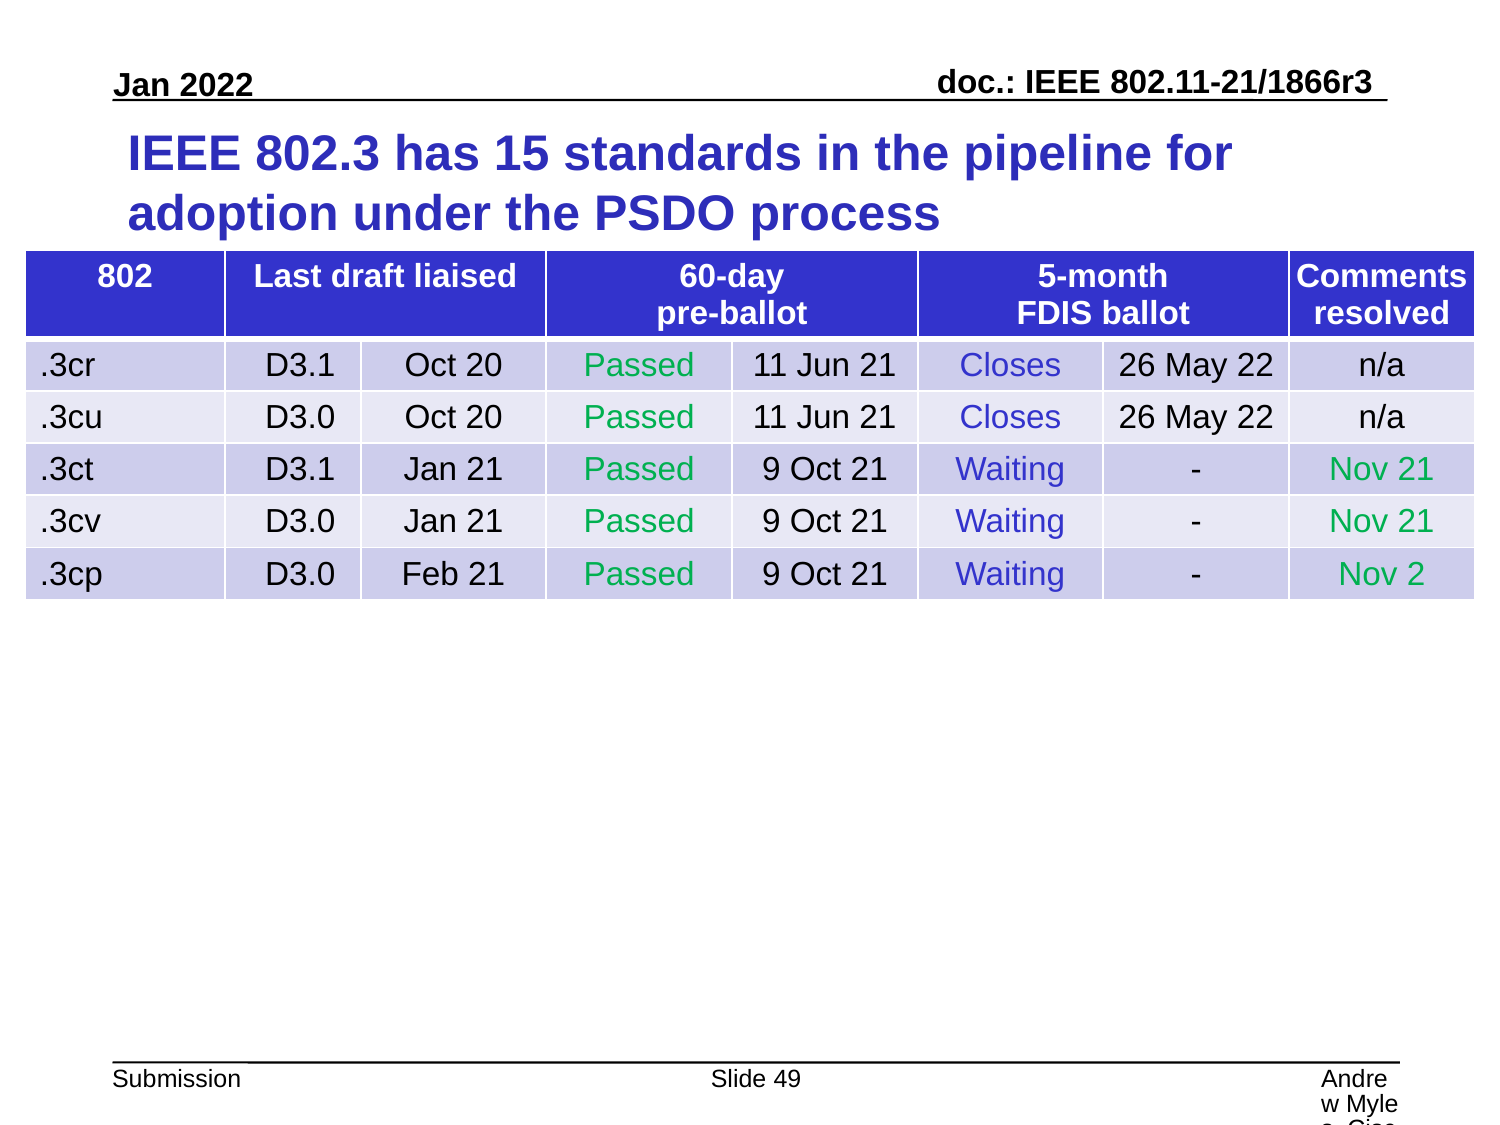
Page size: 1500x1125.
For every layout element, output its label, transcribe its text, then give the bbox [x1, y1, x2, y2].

table_cell .3cv [26, 496, 224, 547]
table_cell Passed [547, 496, 731, 547]
table_cell Oct 20 [362, 342, 545, 390]
table_cell Closes [919, 342, 1102, 390]
table_cell D3.0 [226, 496, 360, 547]
table_cell Waiting [919, 444, 1102, 494]
table_cell 11 Jun 21 [733, 342, 917, 390]
table_cell 11 Jun 21 [733, 392, 917, 442]
table_cell .3cp [26, 548, 224, 599]
table_cell .3cr [26, 342, 224, 390]
table_cell Passed [547, 444, 731, 494]
table_cell Passed [547, 342, 731, 390]
table_cell - [1104, 496, 1288, 547]
table_cell Jan 21 [362, 496, 545, 547]
table_header 5-month FDIS ballot [919, 251, 1288, 336]
table_cell Closes [919, 392, 1102, 442]
table_cell Nov 2 [1290, 548, 1474, 599]
table_header 60-day pre-ballot [547, 251, 917, 336]
table_cell n/a [1290, 392, 1474, 442]
table_cell Waiting [919, 548, 1102, 599]
table_cell .3cu [26, 392, 224, 442]
table_cell D3.1 [226, 444, 360, 494]
table_cell Feb 21 [362, 548, 545, 599]
table_cell Passed [547, 548, 731, 599]
title IEEE 802.3 has 15 standards in the pipeline for adoption under the PSDO process [112, 112, 1388, 249]
table_cell 26 May 22 [1104, 342, 1288, 390]
table_cell D3.0 [226, 392, 360, 442]
table_cell Nov 21 [1290, 444, 1474, 494]
table_cell 26 May 22 [1104, 392, 1288, 442]
table_cell 9 Oct 21 [733, 548, 917, 599]
table_header 802 [26, 251, 224, 336]
table_cell D3.1 [226, 342, 360, 390]
table_cell n/a [1290, 342, 1474, 390]
table_cell .3ct [26, 444, 224, 494]
table_cell Oct 20 [362, 392, 545, 442]
table_cell 9 Oct 21 [733, 496, 917, 547]
table_cell Passed [547, 392, 731, 442]
table_cell D3.0 [226, 548, 360, 599]
table_cell Waiting [919, 496, 1102, 547]
table_cell Nov 21 [1290, 496, 1474, 547]
table_cell - [1104, 548, 1288, 599]
table_header Last draft liaised [226, 251, 545, 336]
slide_number Slide 49 [709, 1061, 803, 1093]
table_cell Jan 21 [362, 444, 545, 494]
table_cell - [1104, 444, 1288, 494]
footer Andrew Myles, Cisco [1320, 1061, 1402, 1093]
table_cell 9 Oct 21 [733, 444, 917, 494]
table_header Comments resolved [1290, 251, 1474, 336]
